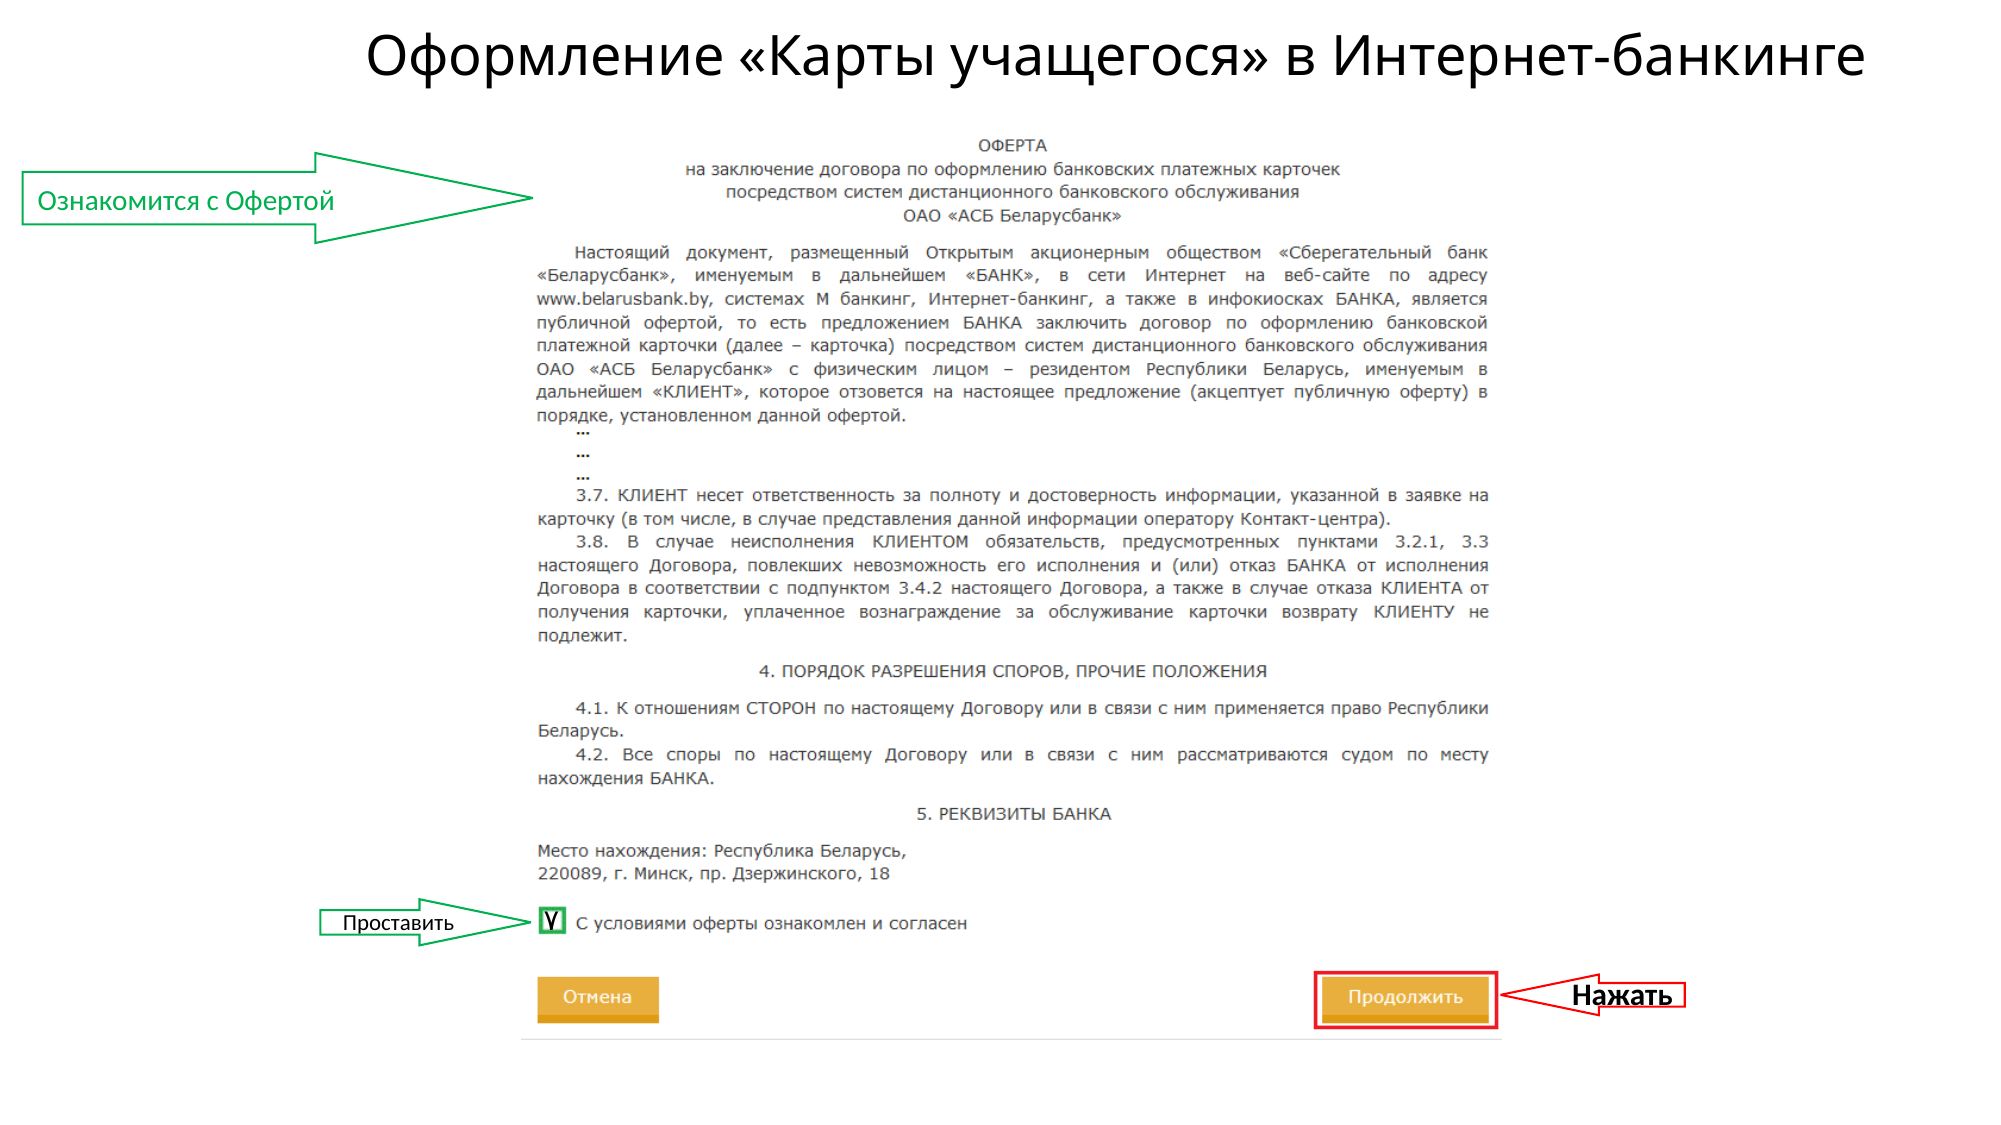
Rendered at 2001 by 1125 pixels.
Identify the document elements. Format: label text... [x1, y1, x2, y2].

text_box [22, 152, 533, 243]
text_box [1500, 966, 1703, 1020]
title Оформление «Карты учащегося» в Интернет-банкинге [233, 19, 2000, 96]
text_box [320, 894, 588, 946]
picture [521, 111, 1502, 1040]
